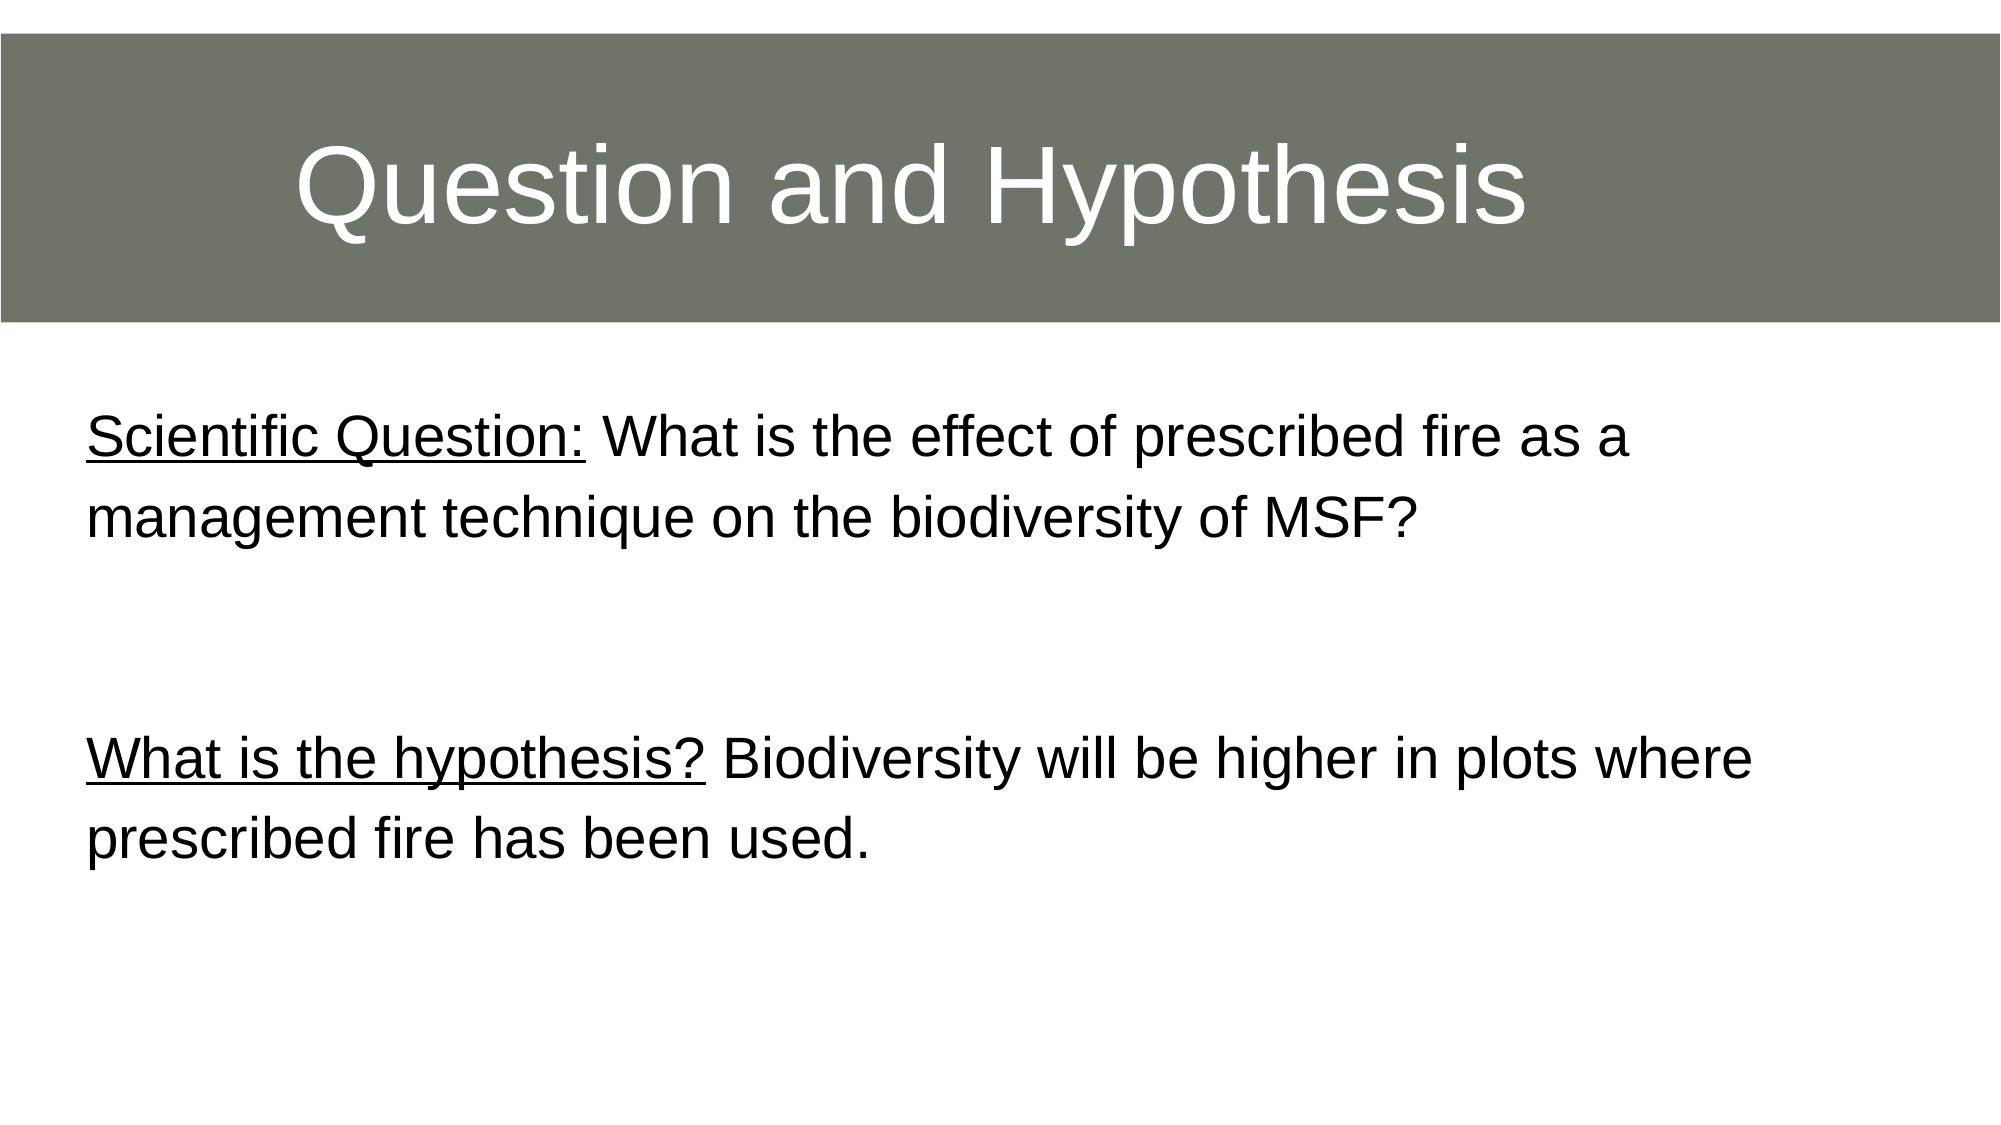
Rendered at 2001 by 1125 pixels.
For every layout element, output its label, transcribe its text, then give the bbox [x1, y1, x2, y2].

title Question and Hypothesis [288, 109, 1711, 301]
text_box [0, 33, 2000, 323]
text_box Scientific Question: What is the effect of prescribed fire as a management technique on the biodiversity of MSF? What is the hypothesis? Biodiversity will be higher in plots where prescribed fire has been used. [71, 372, 1846, 1032]
